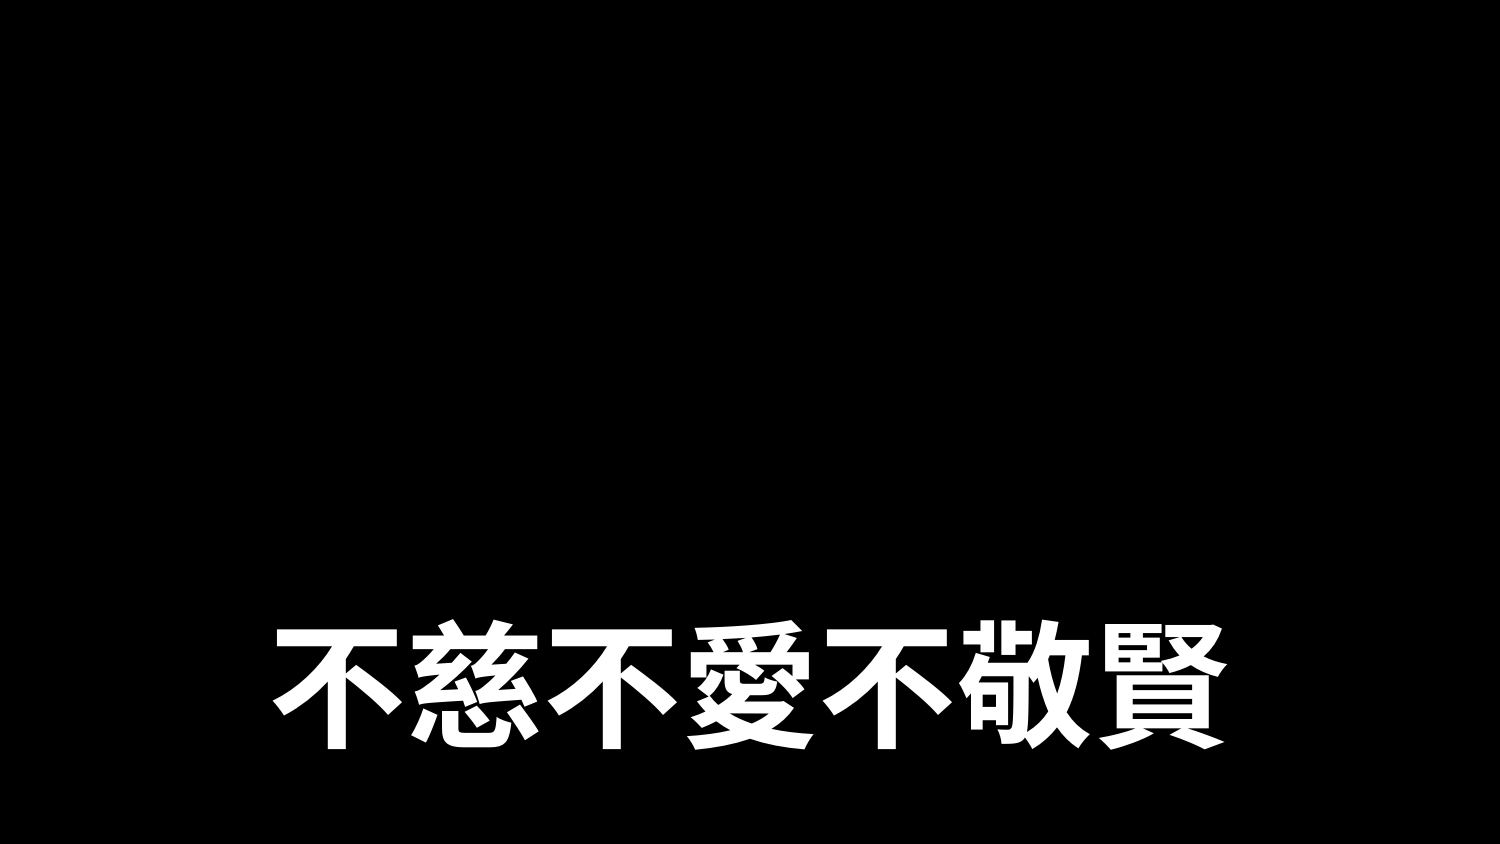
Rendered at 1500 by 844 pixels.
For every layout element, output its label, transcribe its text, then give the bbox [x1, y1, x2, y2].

title 不慈不愛不敬賢 [75, 611, 1425, 753]
